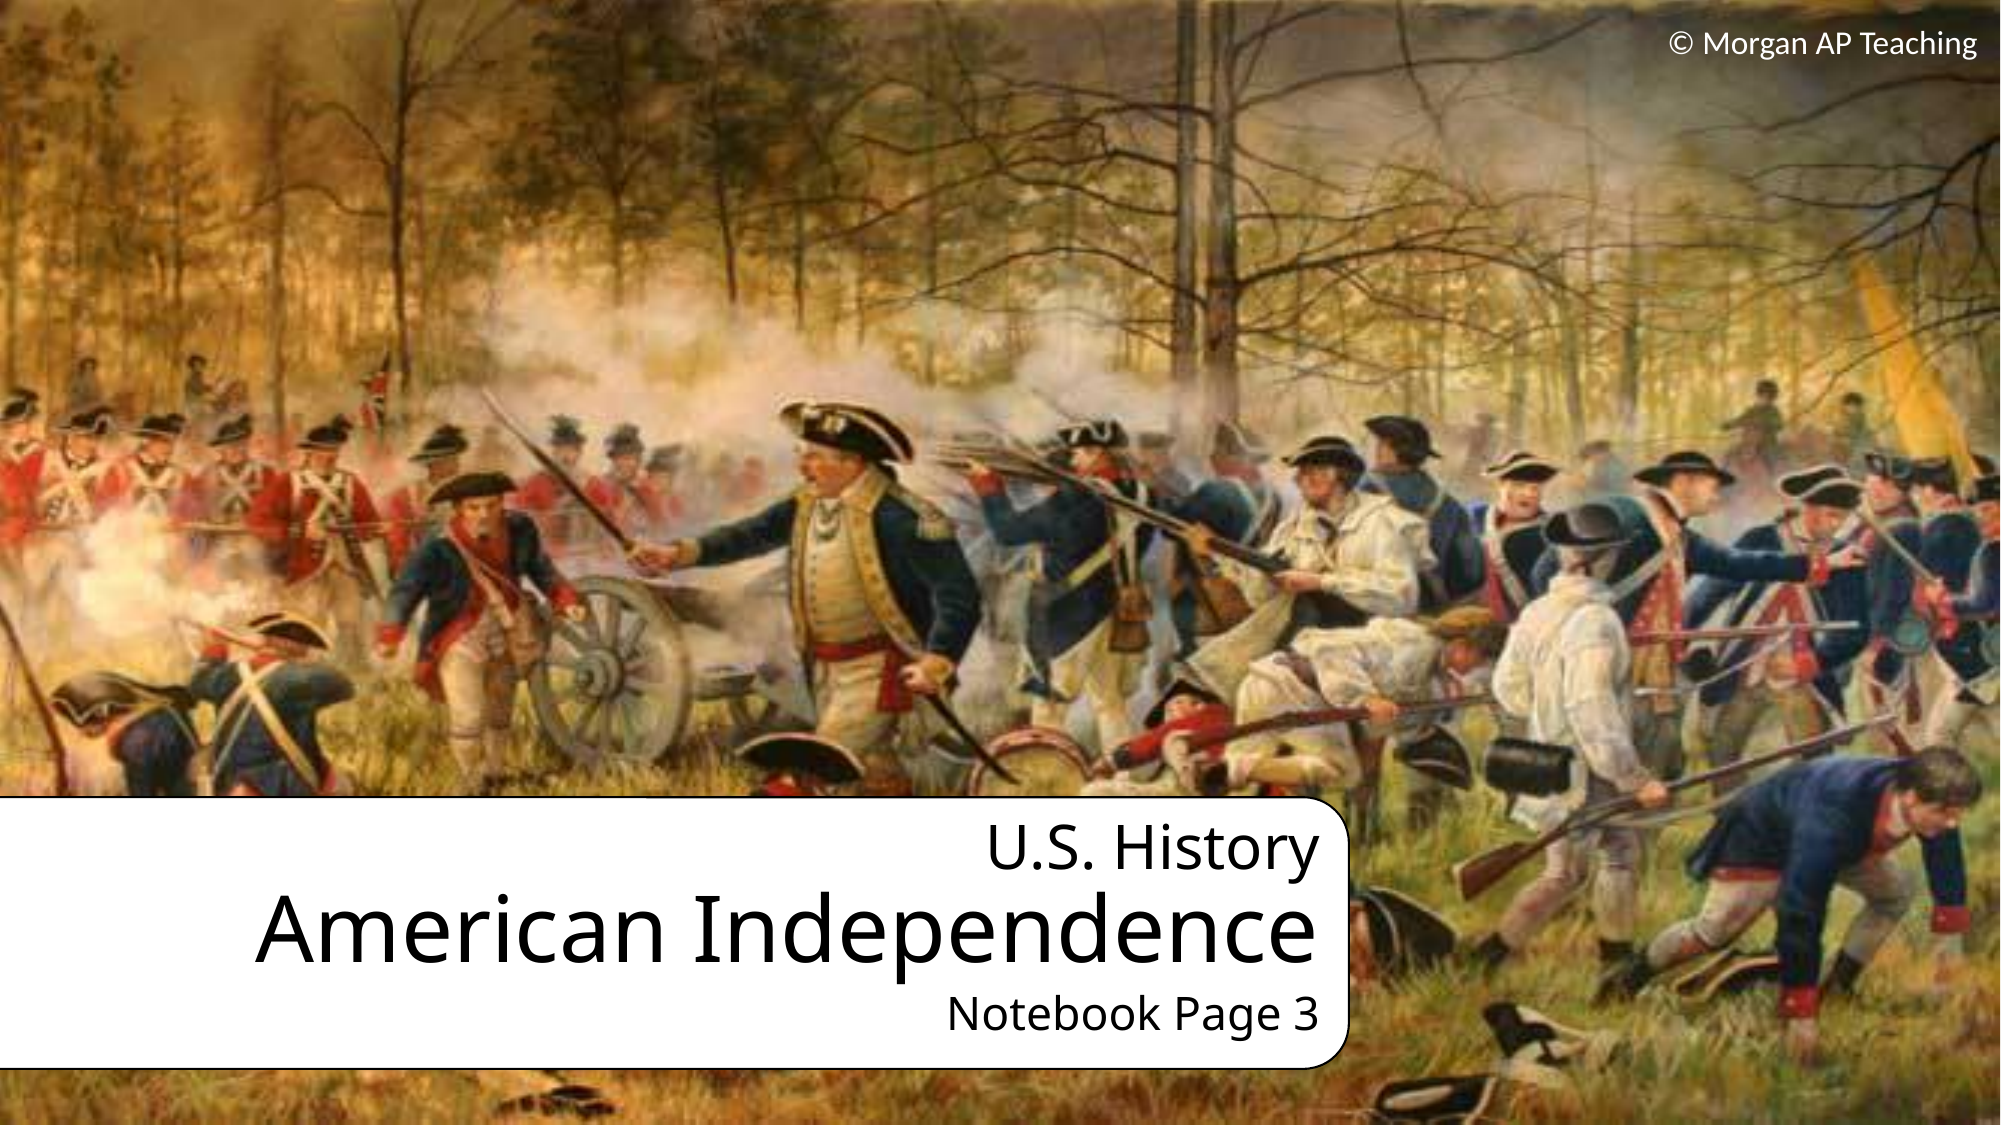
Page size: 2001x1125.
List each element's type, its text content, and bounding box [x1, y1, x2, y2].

picture [0, 0, 2001, 1125]
text_box © Morgan AP Teaching [1652, 13, 2000, 69]
text_box U.S. History American Independence Notebook Page 3 [0, 797, 1349, 1069]
